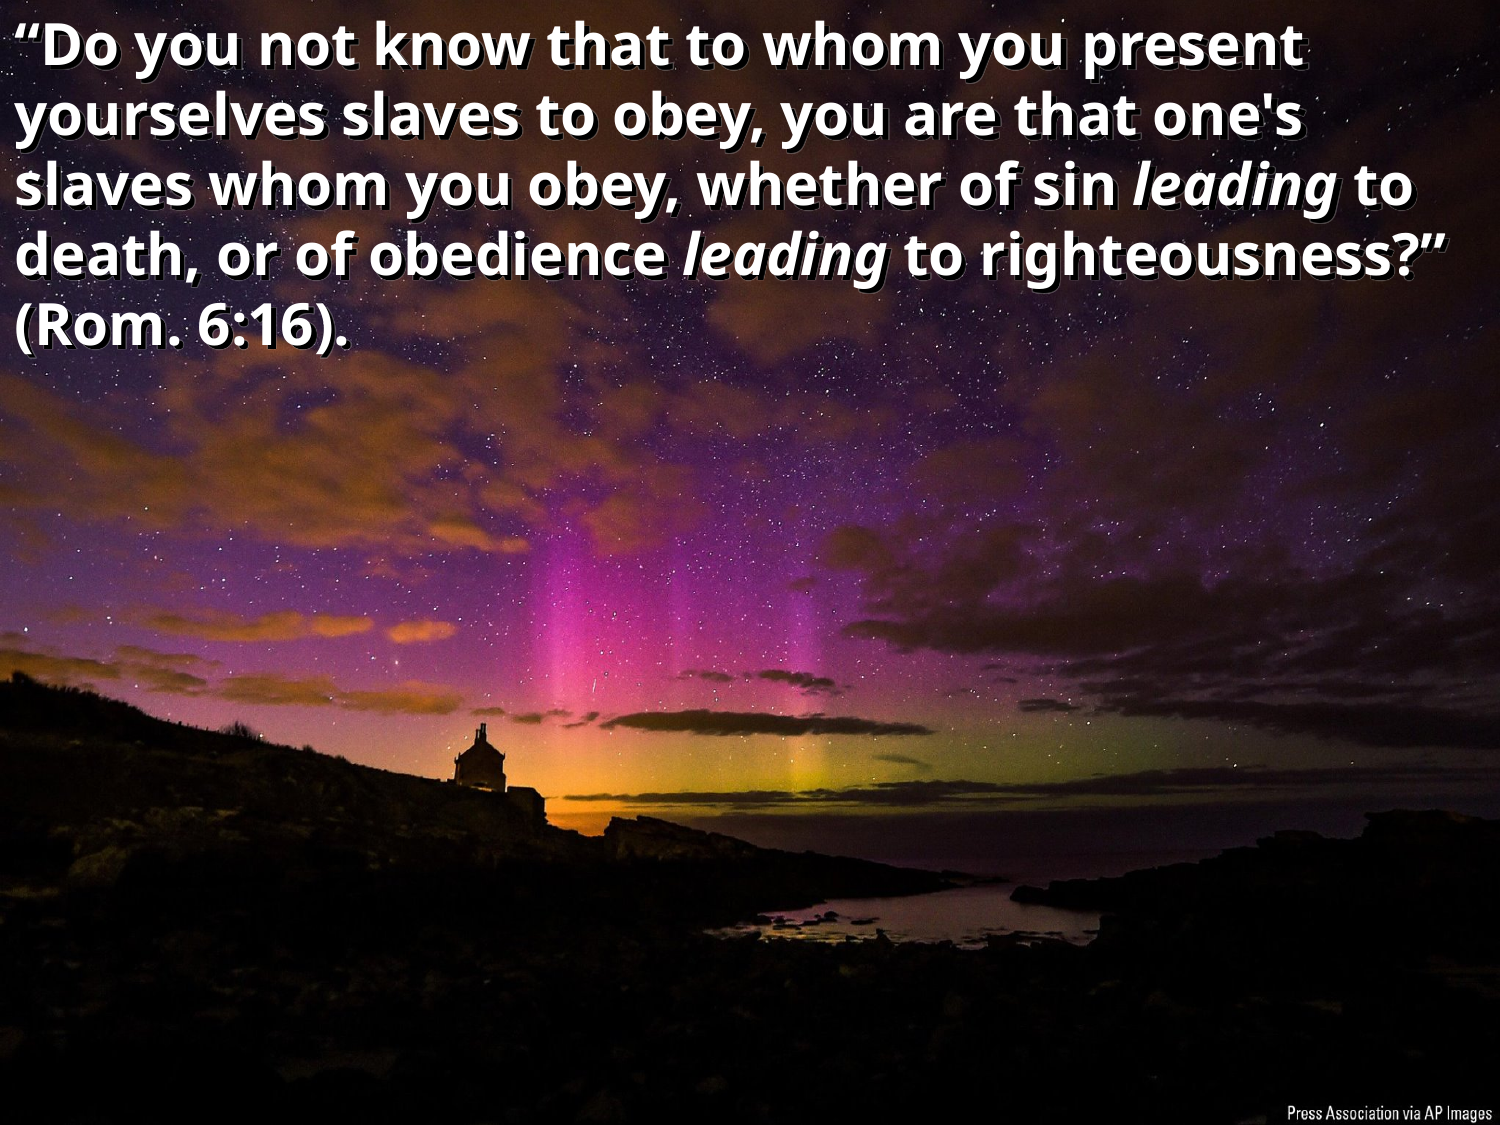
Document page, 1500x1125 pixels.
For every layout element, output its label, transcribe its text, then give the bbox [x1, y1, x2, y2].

text_box “Do you not know that to whom you present yourselves slaves to obey, you are that one's slaves whom you obey, whether of sin leading to death, or of obedience leading to righteousness?” (Rom. 6:16). [0, 0, 1500, 365]
picture [0, 365, 1500, 1125]
